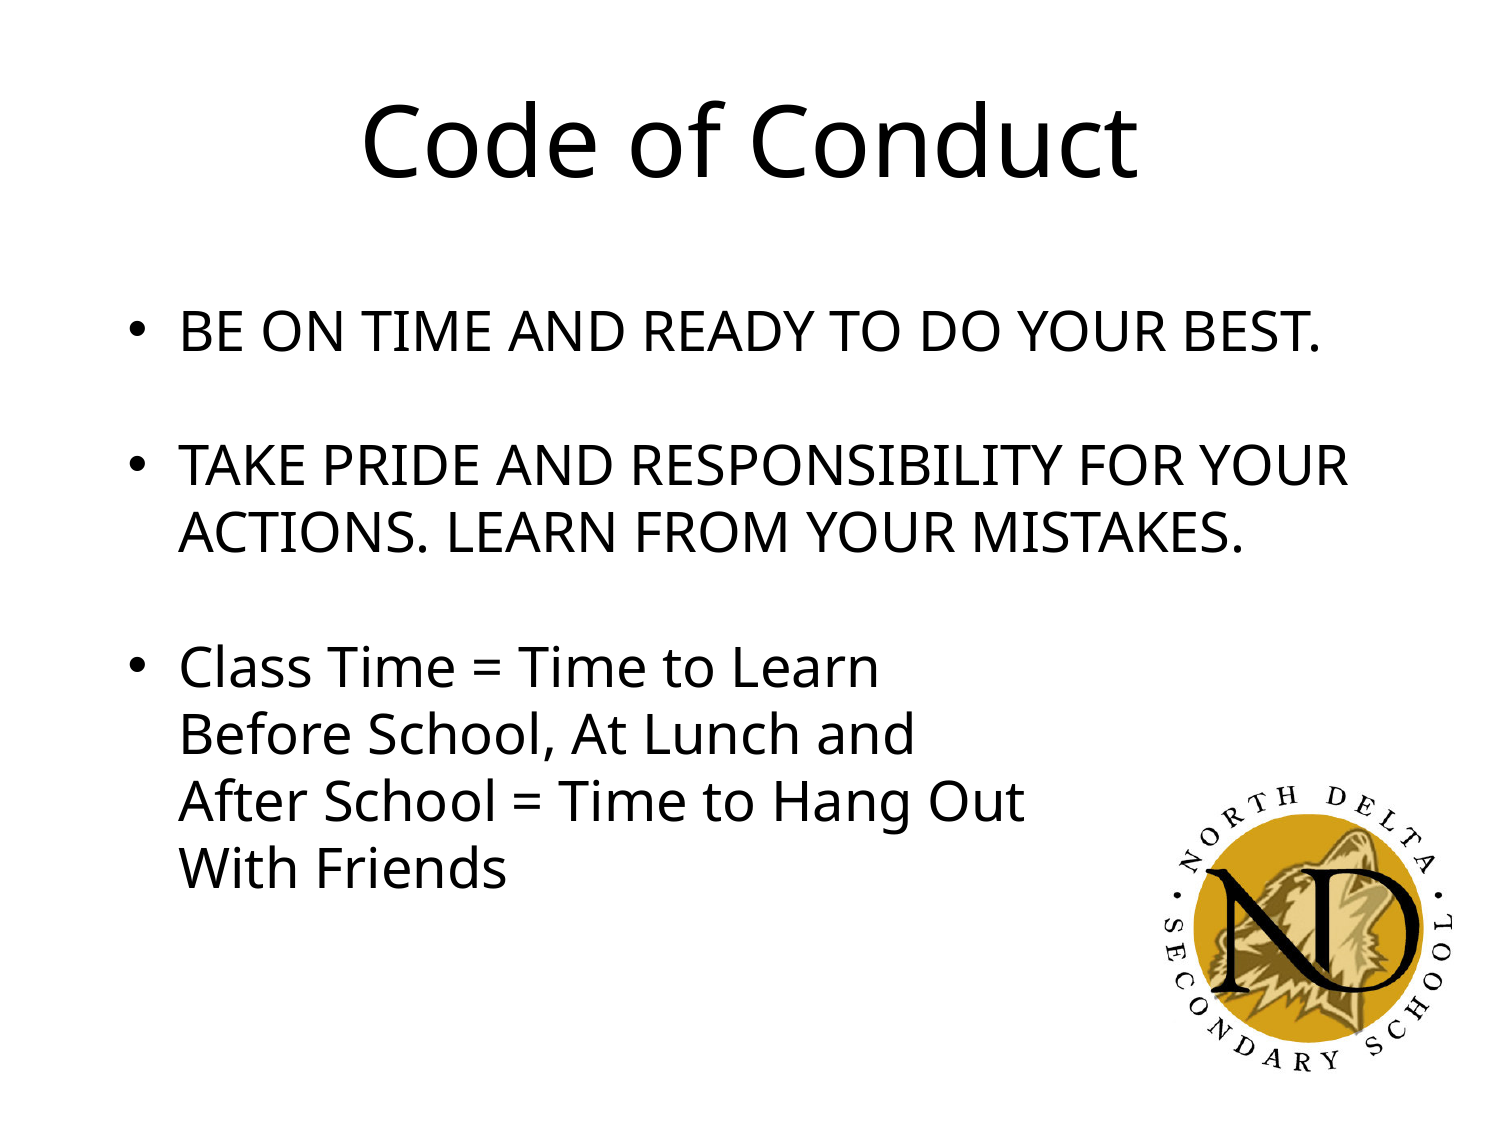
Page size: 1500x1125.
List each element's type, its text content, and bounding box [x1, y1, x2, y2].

list BE ON TIME AND READY TO DO YOUR BEST. TAKE PRIDE AND RESPONSIBILITY FOR YOUR ACTIONS. LEARN FROM YOUR MISTAKES. Class Time = Time to Learn Before School, At Lunch and After School = Time to Hang Out With Friends [112, 287, 1388, 1005]
picture [1156, 778, 1459, 1077]
title Code of Conduct [112, 19, 1388, 255]
